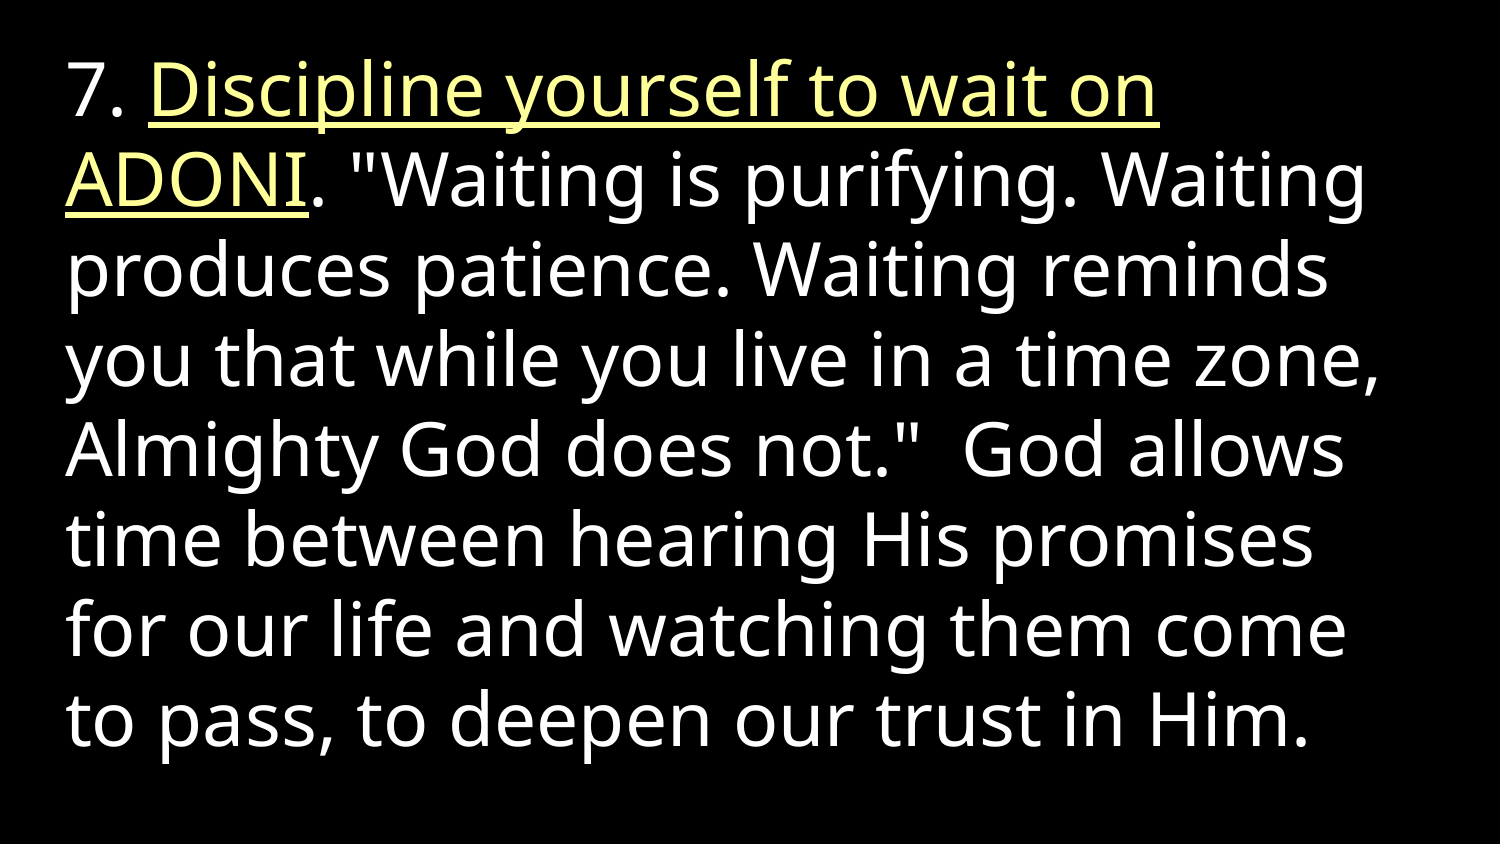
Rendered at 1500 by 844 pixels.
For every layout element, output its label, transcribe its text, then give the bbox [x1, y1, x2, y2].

subtitle 7. Discipline yourself to wait on Adoni. "Waiting is purifying. Waiting produces patience. Waiting reminds you that while you live in a time zone, Almighty God does not." God allows time between hearing His promises for our life and watching them come to pass, to deepen our trust in Him. [50, 34, 1450, 797]
